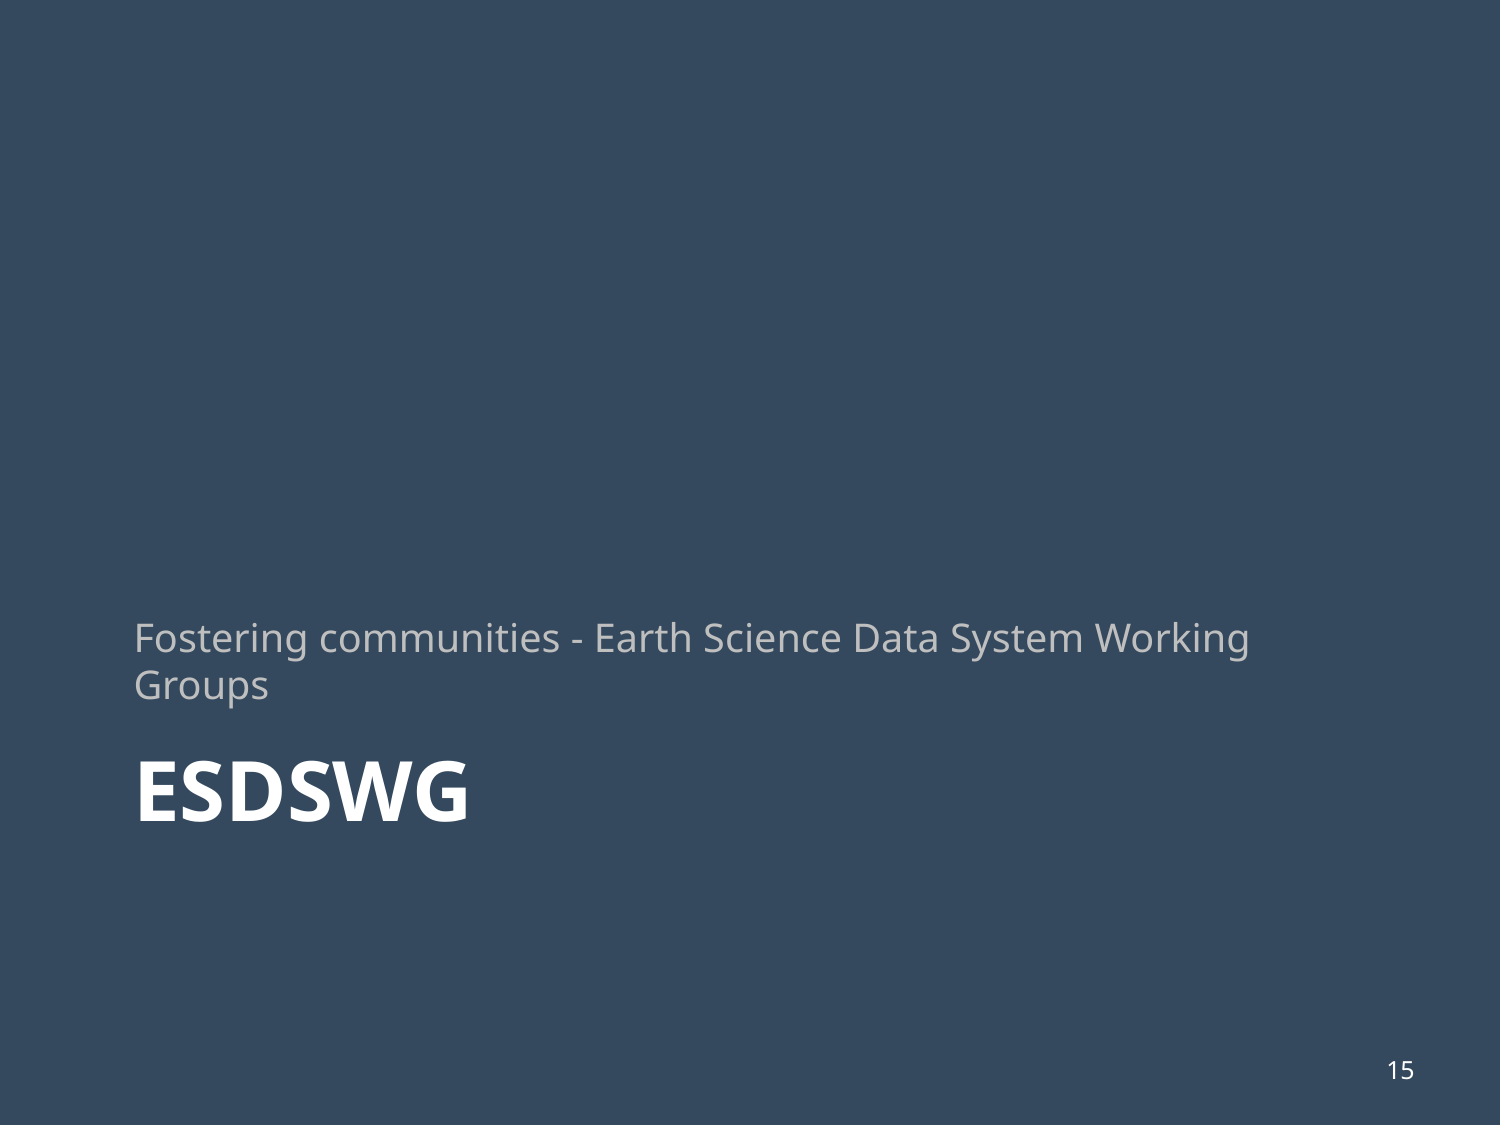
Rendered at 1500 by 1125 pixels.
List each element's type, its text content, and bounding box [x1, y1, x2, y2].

title ESDSWG [118, 723, 1394, 947]
list Fostering communities - Earth Science Data System Working Groups [118, 476, 1394, 723]
